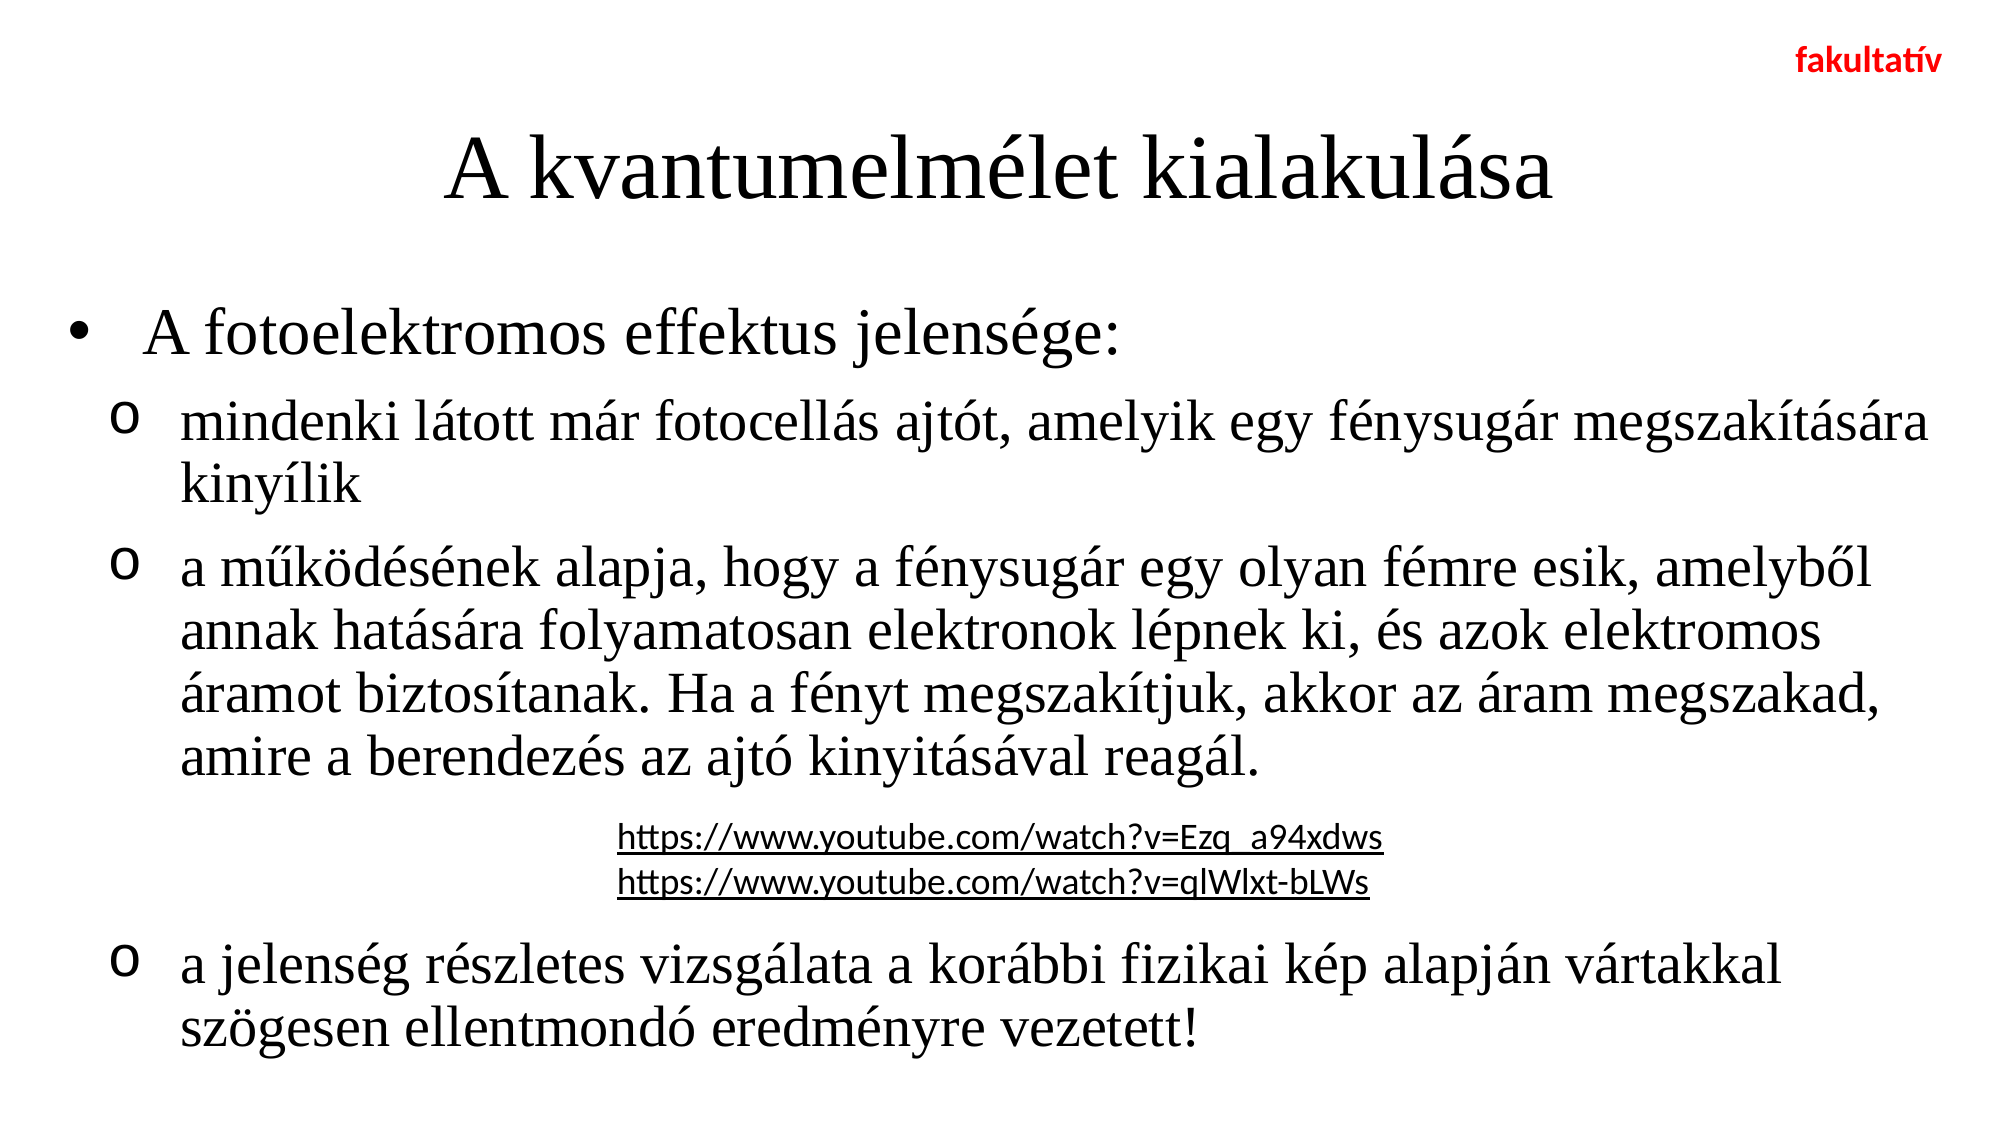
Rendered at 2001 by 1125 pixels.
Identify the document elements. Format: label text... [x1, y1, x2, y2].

title A kvantumelmélet kialakulása [137, 59, 1863, 278]
text_box fakultatív [1780, 27, 1958, 88]
list A fotoelektromos effektus jelensége: mindenki látott már fotocellás ajtót, amelyik egy fénysugár megszakítására kinyílik a működésének alapja, hogy a fénysugár egy olyan fémre esik, amelyből annak hatására folyamatosan elektronok lépnek ki, és azok elektromos áramot biztosítanak. Ha a fényt megszakítjuk, akkor az áram megszakad, amire a berendezés az ajtó kinyitásával reagál. a jelenség részletes vizsgálata a korábbi fizikai kép alapján vártakkal szögesen ellentmondó eredményre vezetett! [52, 289, 1953, 1100]
text_box https://www.youtube.com/watch?v=Ezq_a94xdws https://www.youtube.com/watch?v=qlWlxt-bLWs [602, 804, 1408, 910]
